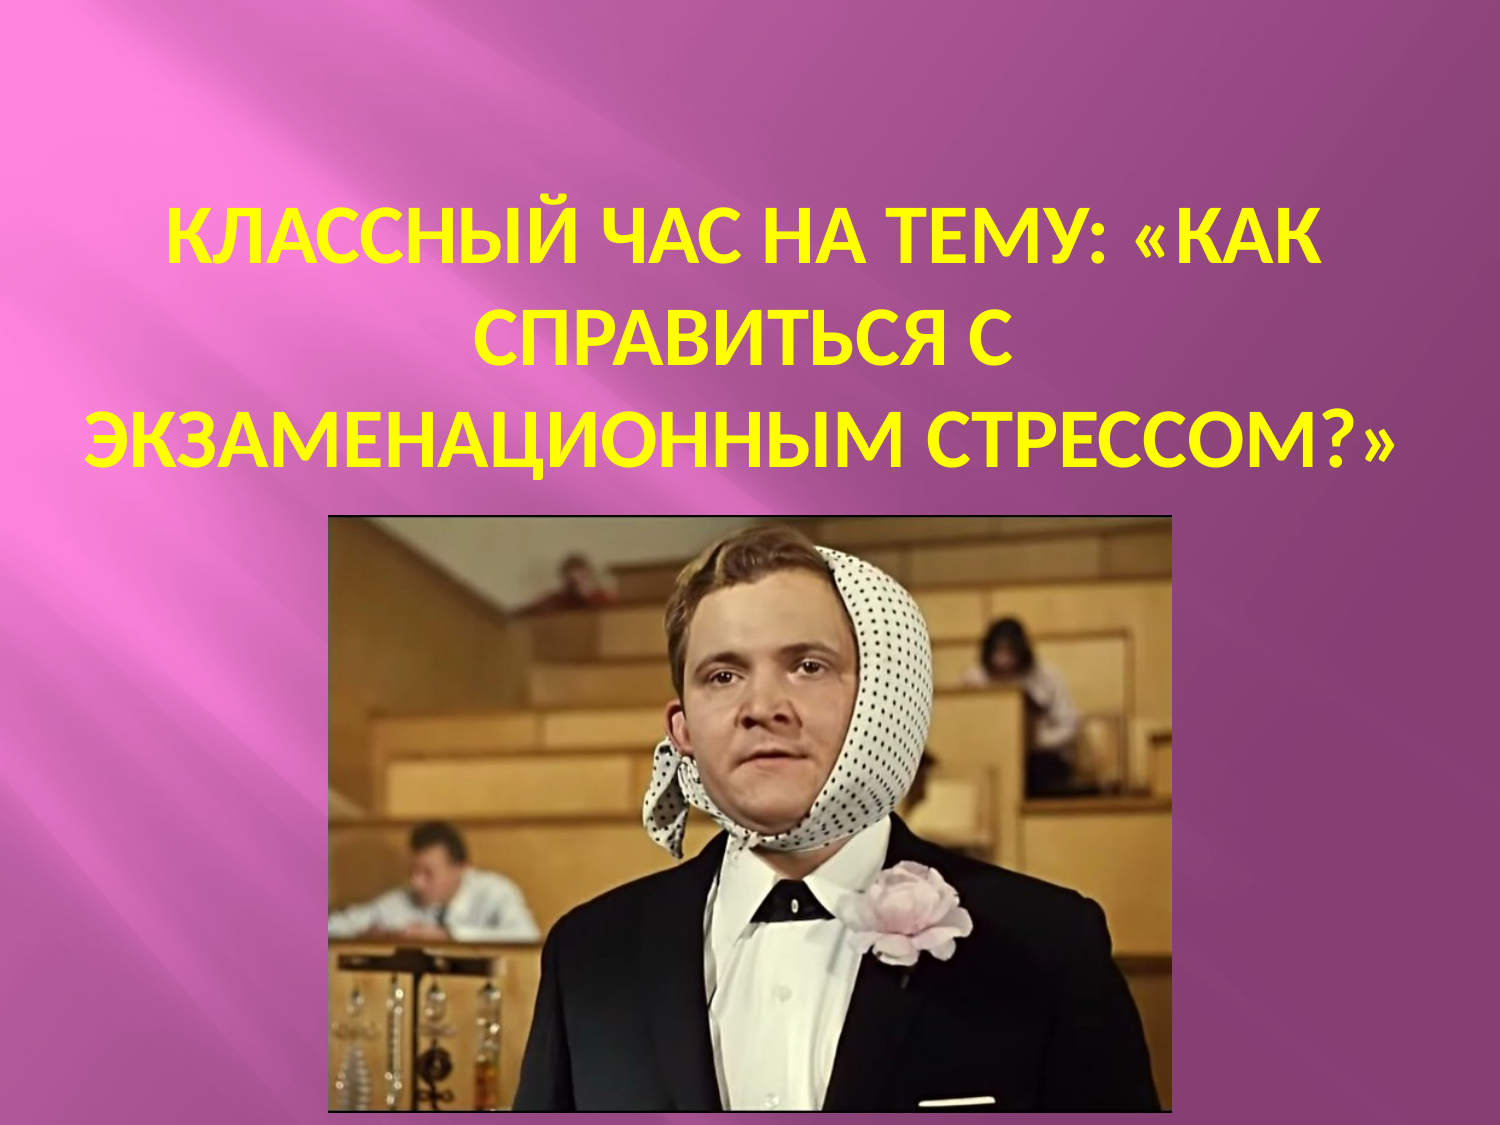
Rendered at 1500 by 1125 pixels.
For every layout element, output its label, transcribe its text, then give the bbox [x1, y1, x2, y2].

title Классный час на тему: «Как справиться с экзаменационным стрессом?» [69, 0, 1420, 586]
picture [327, 515, 1173, 1113]
